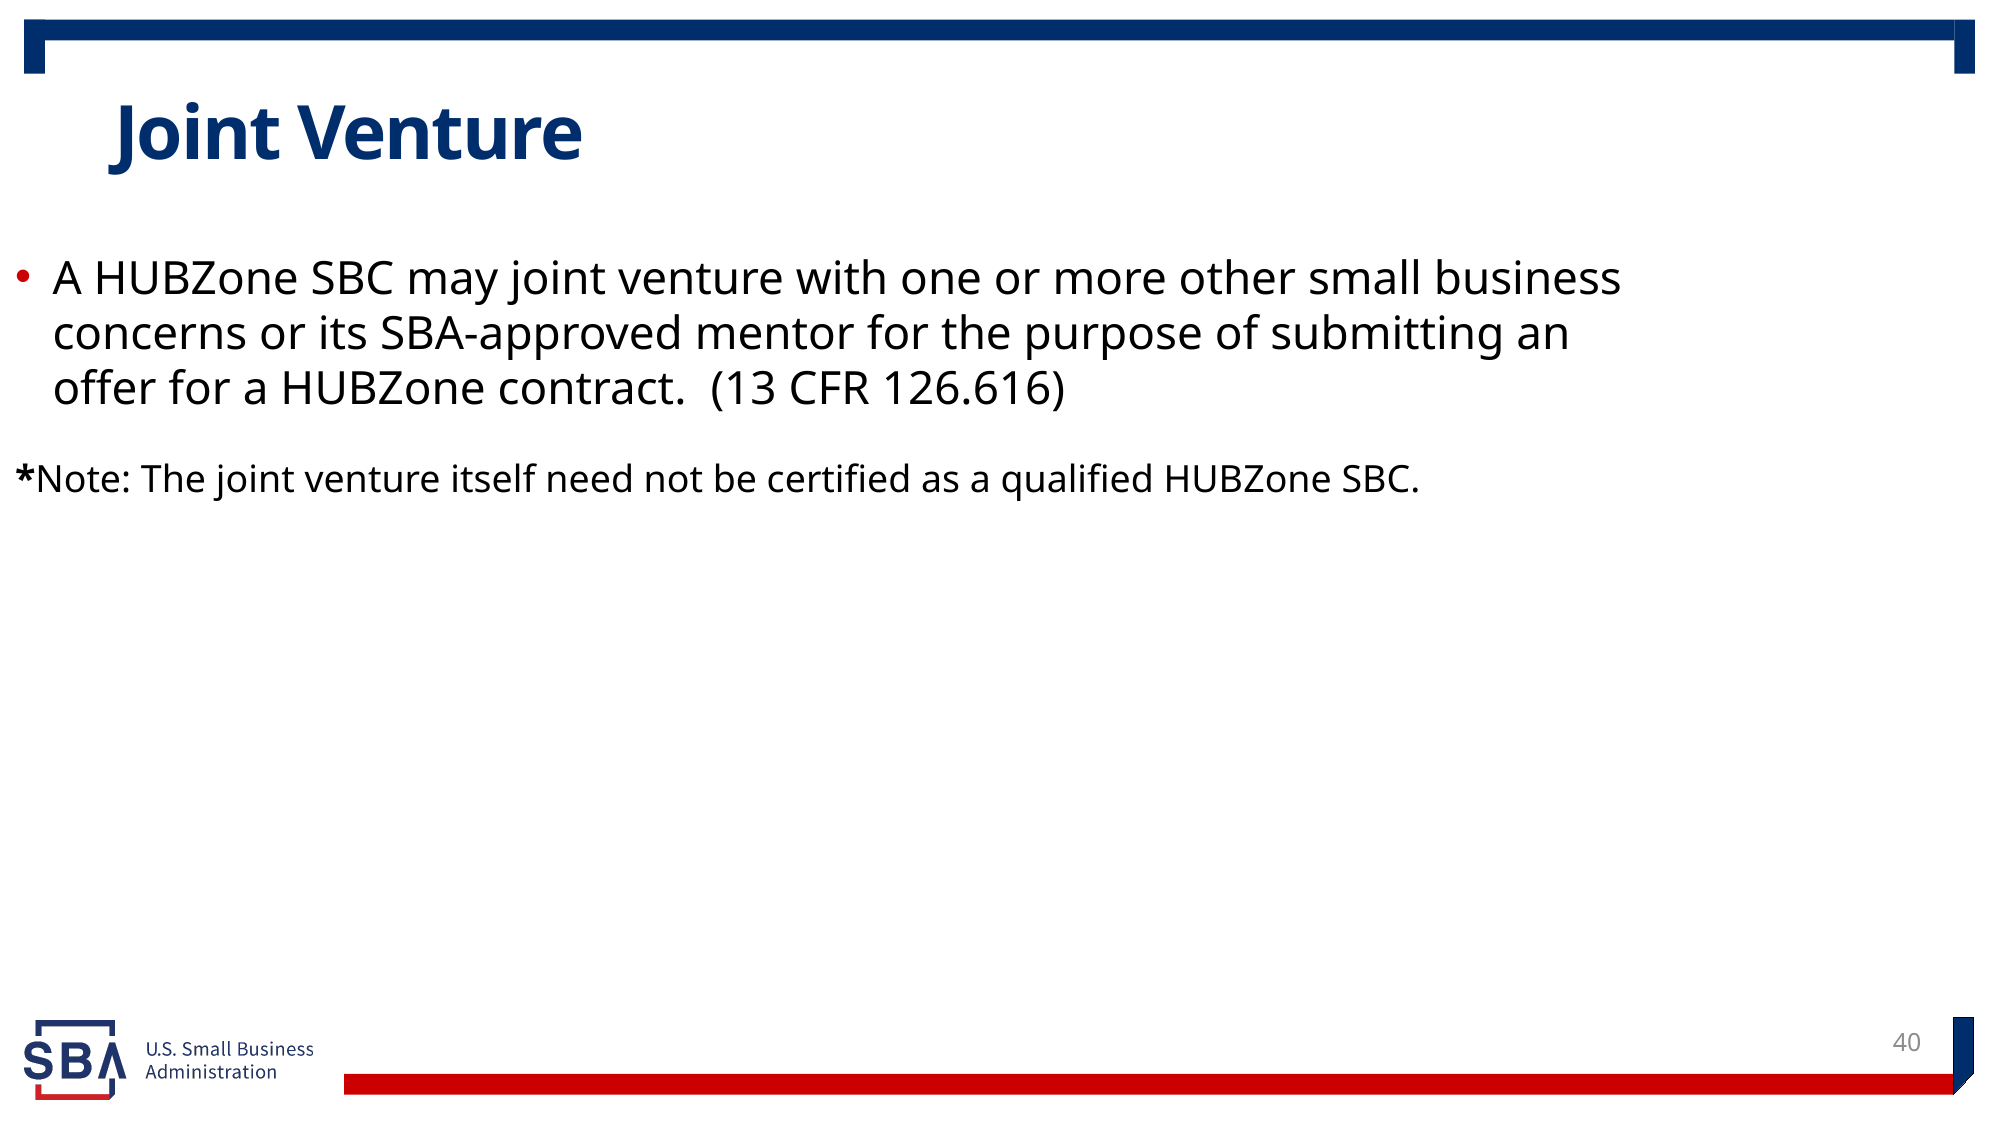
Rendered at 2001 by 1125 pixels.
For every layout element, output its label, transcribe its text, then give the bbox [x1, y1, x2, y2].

title Joint Venture [99, 87, 1863, 226]
list A HUBZone SBC may joint venture with one or more other small business concerns or its SBA-approved mentor for the purpose of submitting an offer for a HUBZone contract. (13 CFR 126.616) *Note: The joint venture itself need not be certified as a qualified HUBZone SBC. [0, 241, 1687, 953]
picture [24, 1020, 313, 1100]
slide_number 40 [1486, 1013, 1937, 1074]
